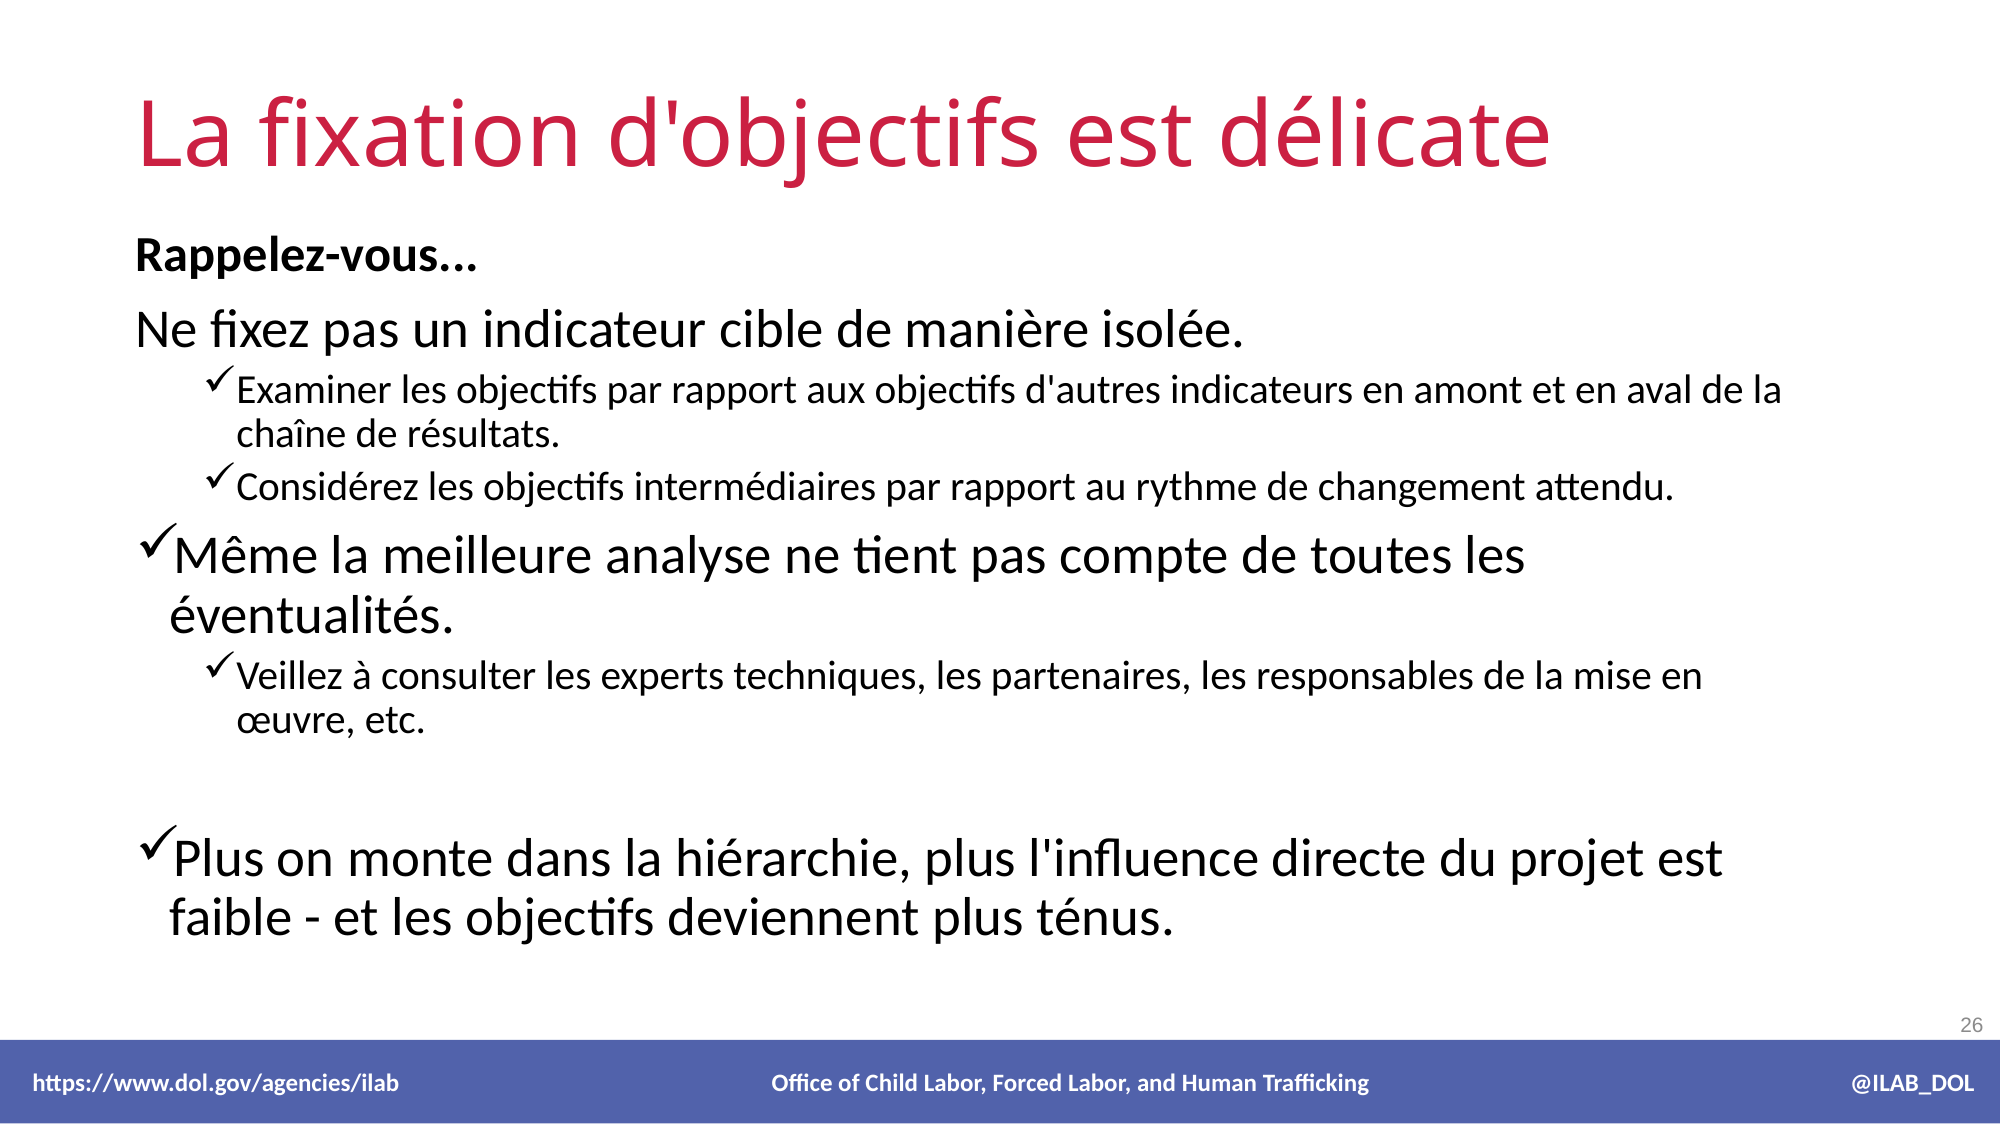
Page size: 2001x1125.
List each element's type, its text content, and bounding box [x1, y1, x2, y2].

title La fixation d'objectifs est délicate [120, 36, 1795, 194]
list Rappelez-vous... Ne fixez pas un indicateur cible de manière isolée. Examiner les objectifs par rapport aux objectifs d'autres indicateurs en amont et en aval de la chaîne de résultats. Considérez les objectifs intermédiaires par rapport au rythme de changement attendu. Même la meilleure analyse ne tient pas compte de toutes les éventualités. Veillez à consulter les experts techniques, les partenaires, les responsables de la mise en œuvre, etc. Plus on monte dans la hiérarchie, plus l'influence directe du projet est faible - et les objectifs deviennent plus ténus. [120, 220, 1825, 962]
footer https://www.dol.gov/agencies/ilab Office of Child Labor, Forced Labor, and Human Trafficking @ILAB_DOL [0, 1039, 2000, 1124]
